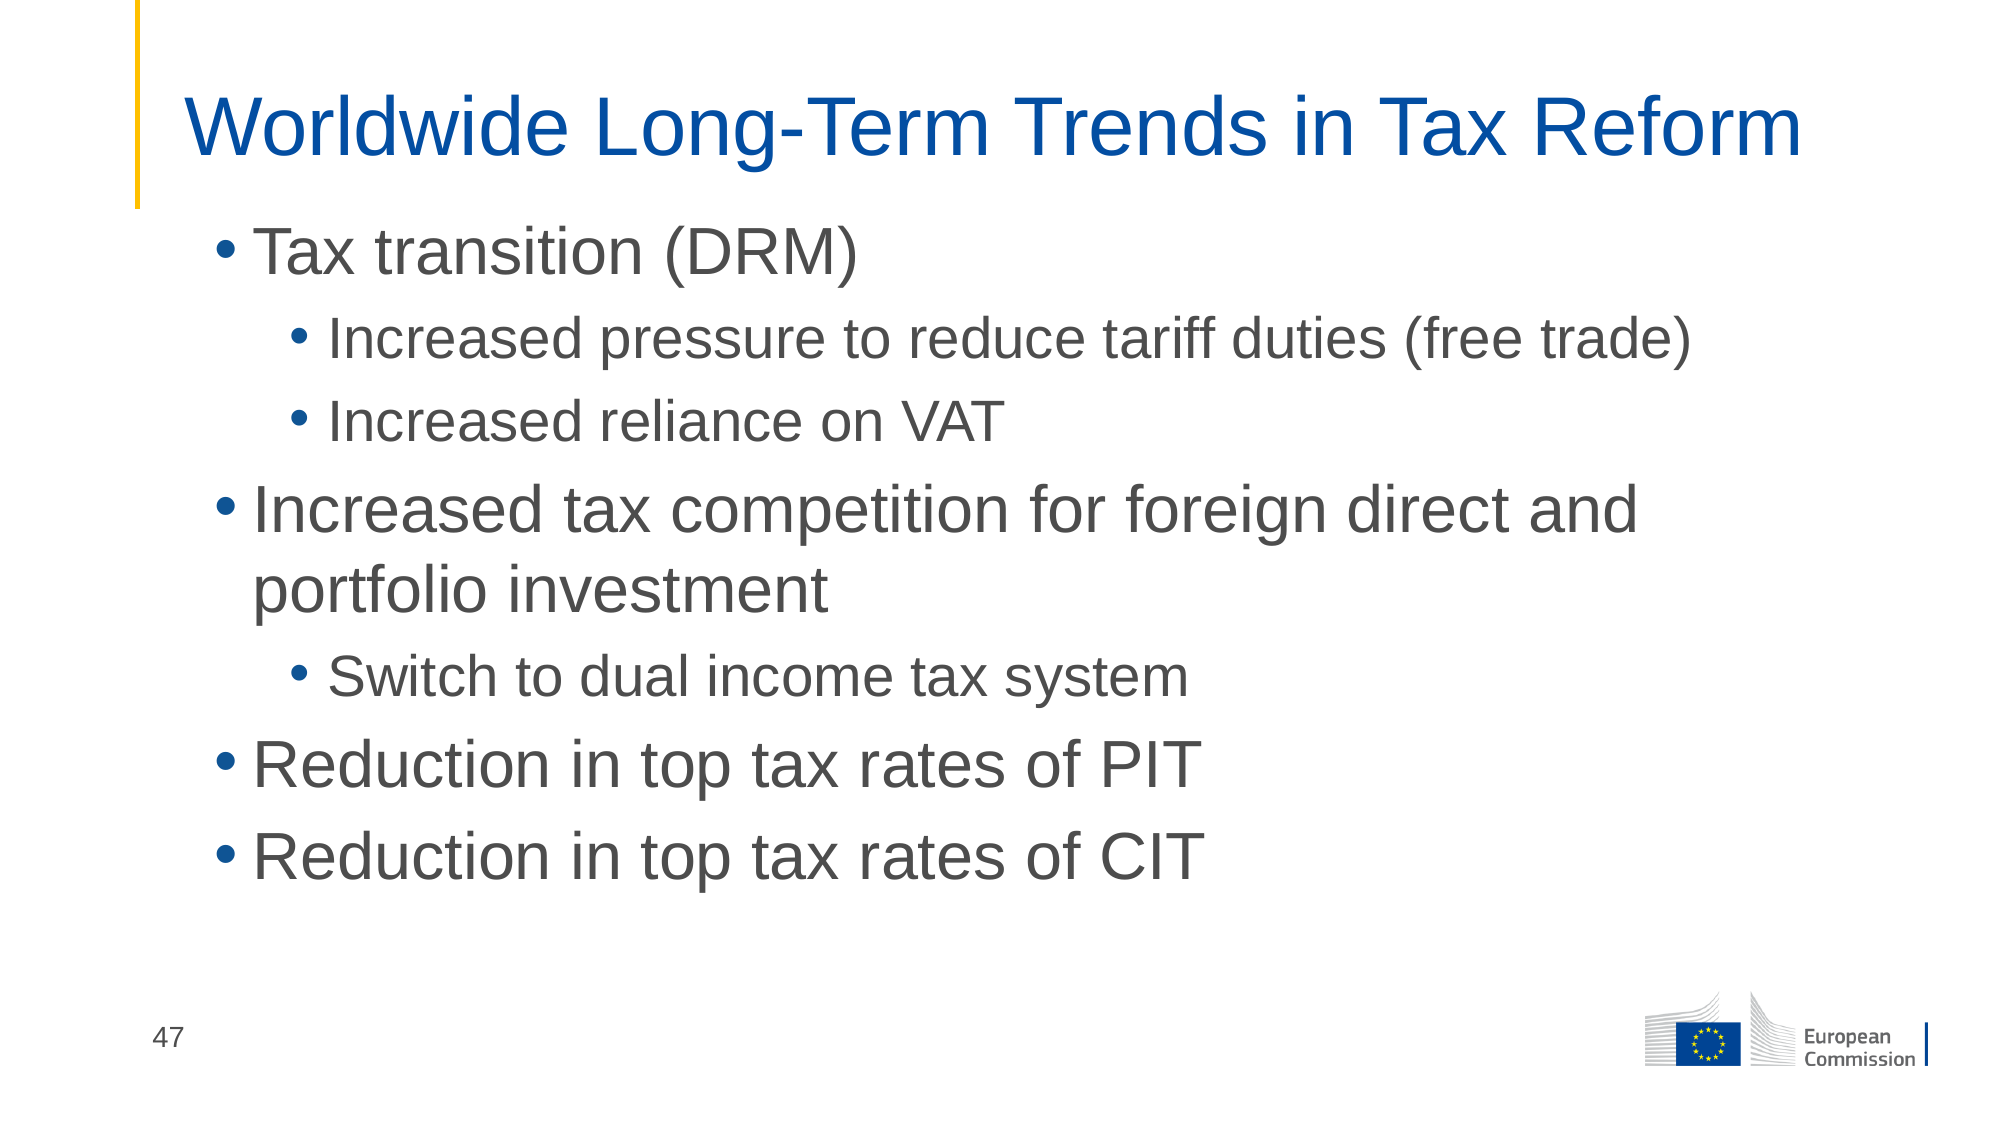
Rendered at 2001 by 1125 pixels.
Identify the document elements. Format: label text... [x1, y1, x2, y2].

list Tax transition (DRM) Increased pressure to reduce tariff duties (free trade) Increased reliance on VAT Increased tax competition for foreign direct and portfolio investment Switch to dual income tax system Reduction in top tax rates of PIT Reduction in top tax rates of CIT [199, 200, 1871, 780]
title Worldwide Long-Term Trends in Tax Reform [169, 19, 1851, 173]
slide_number 47 [137, 1005, 588, 1066]
picture [1645, 991, 1928, 1066]
